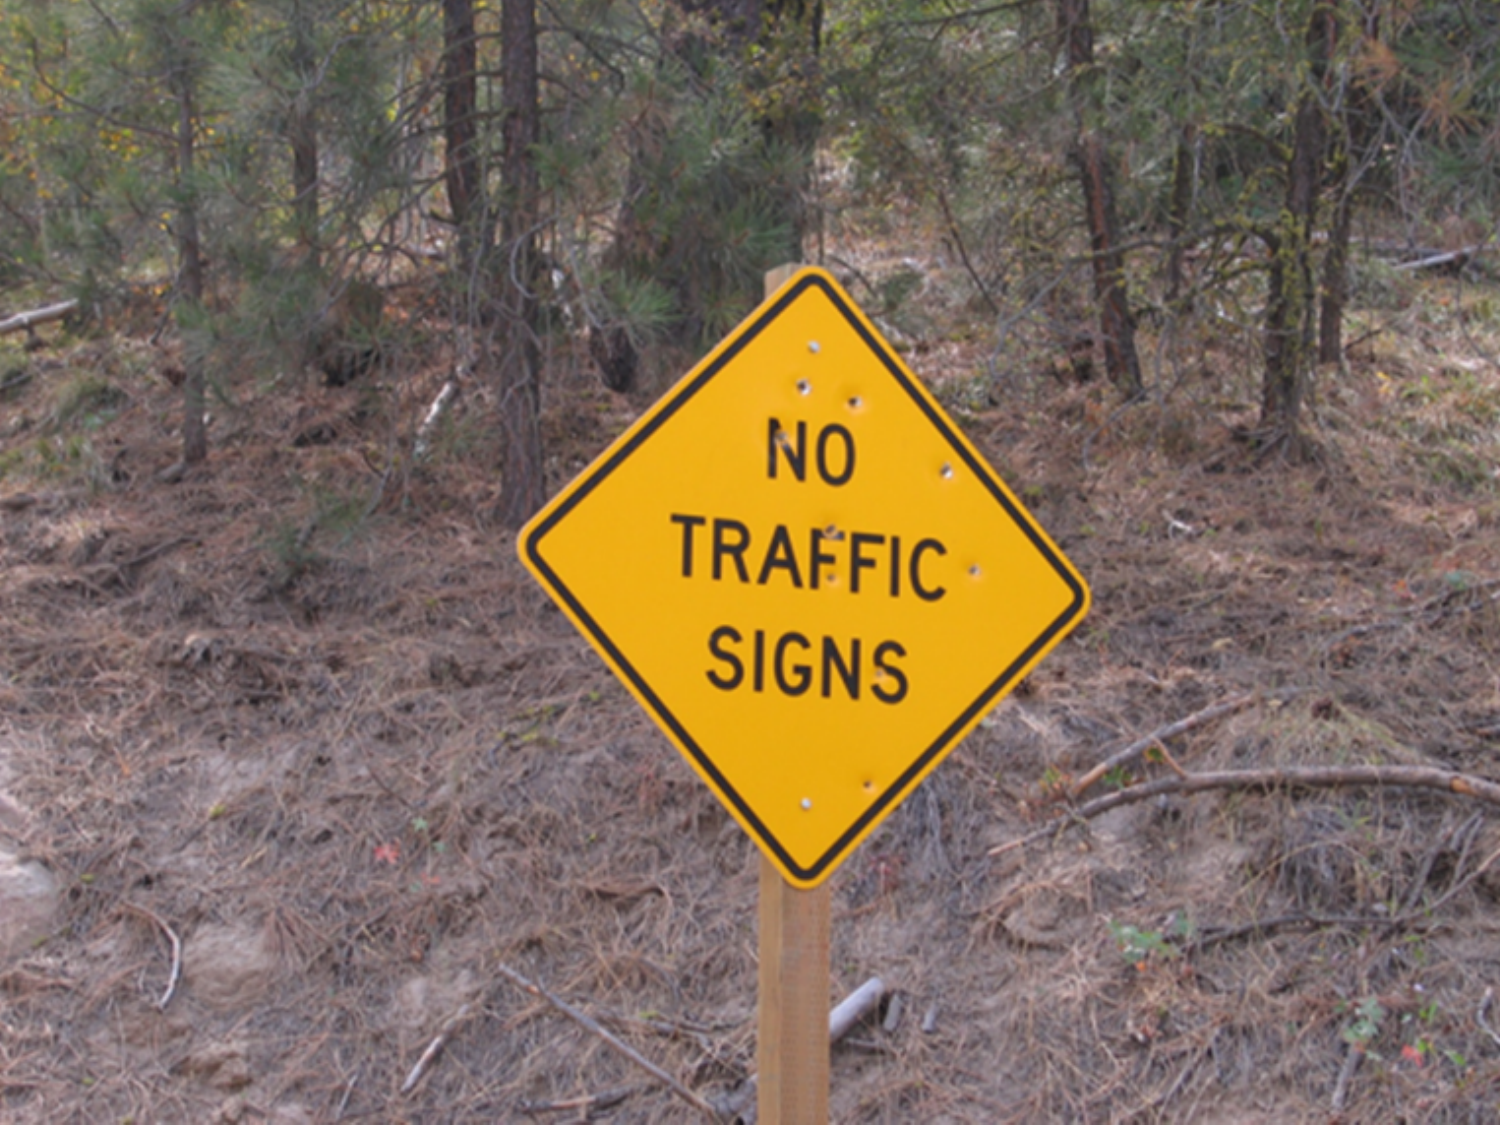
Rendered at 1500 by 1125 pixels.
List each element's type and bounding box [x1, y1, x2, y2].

list [0, 0, 1500, 1125]
